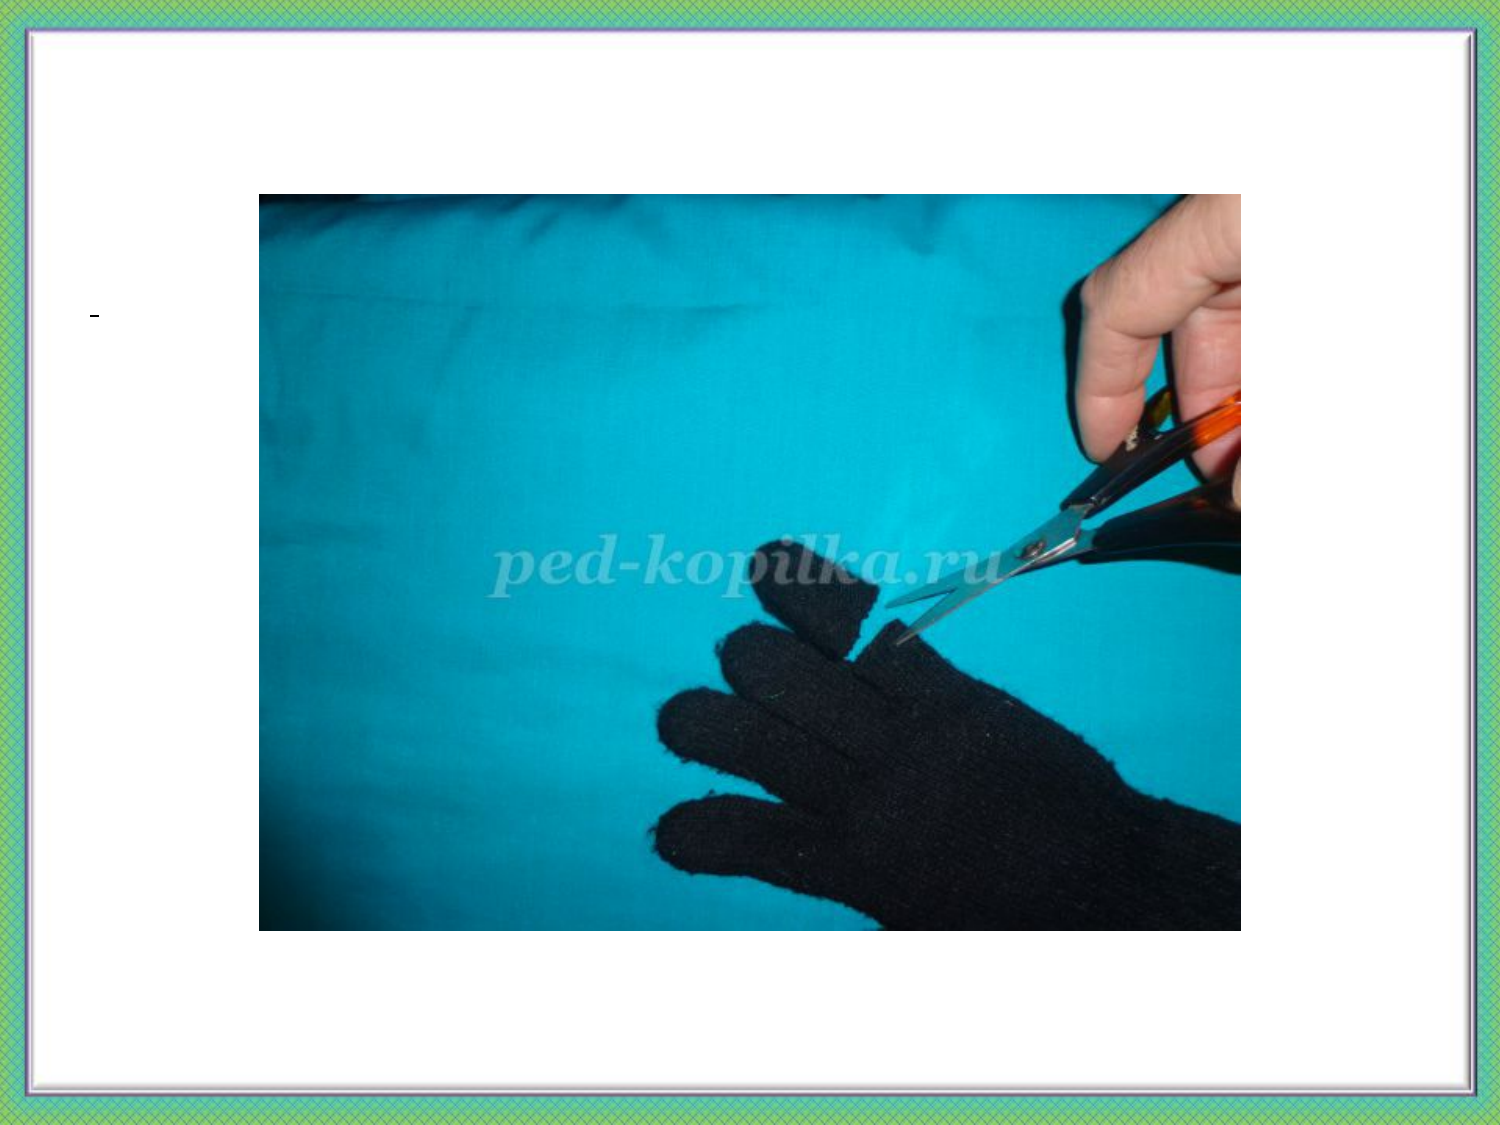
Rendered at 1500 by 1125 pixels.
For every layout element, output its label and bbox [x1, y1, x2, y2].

title [75, 45, 1425, 233]
list [75, 262, 1425, 1005]
picture [0, 0, 1500, 1125]
